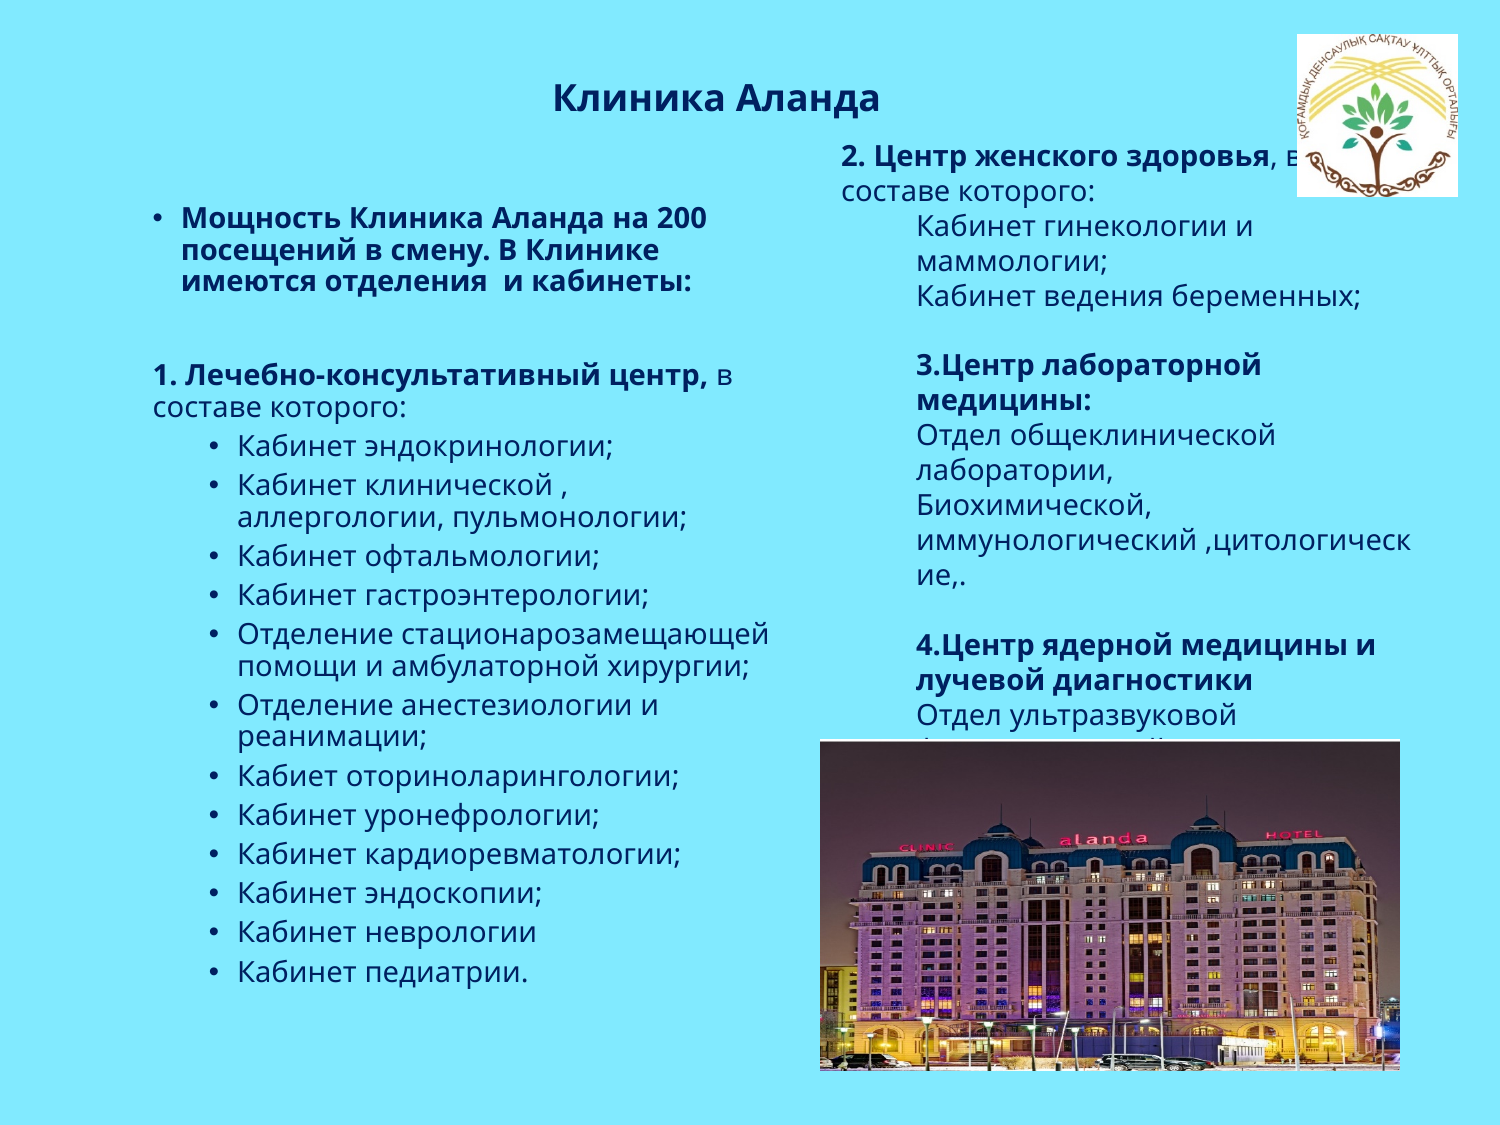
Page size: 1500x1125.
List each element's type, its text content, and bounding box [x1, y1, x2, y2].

text_box Клиника Аланда [537, 66, 906, 127]
list Мощность Клиника Аланда на 200 посещений в смену. В Клинике имеются отделения и кабинеты: 1. Лечебно-консультативный центр, в составе которого: Кабинет эндокринологии; Кабинет клинической , аллергологии, пульмонологии; Кабинет офтальмологии; Кабинет гастроэнтерологии; Отделение стационарозамещающей помощи и амбулаторной хирургии; Отделение анестезиологии и реанимации; Кабиет оториноларингологии; Кабинет уронефрологии; Кабинет кардиоревматологии; Кабинет эндоскопии; Кабинет неврологии Кабинет педиатрии. [137, 196, 798, 1014]
picture [820, 739, 1400, 1071]
picture [1297, 34, 1458, 197]
text_box 2. Центр женского здоровья, в составе которого: Кабинет гинекологии и маммологии; Кабинет ведения беременных; 3.Центр лабораторной медицины: Отдел общеклинической лаборатории, Биохимической, иммунологический ,цитологические,. 4.Центр ядерной медицины и лучевой диагностики Отдел ультразвуковой функциональной диагностики; [825, 167, 1430, 736]
